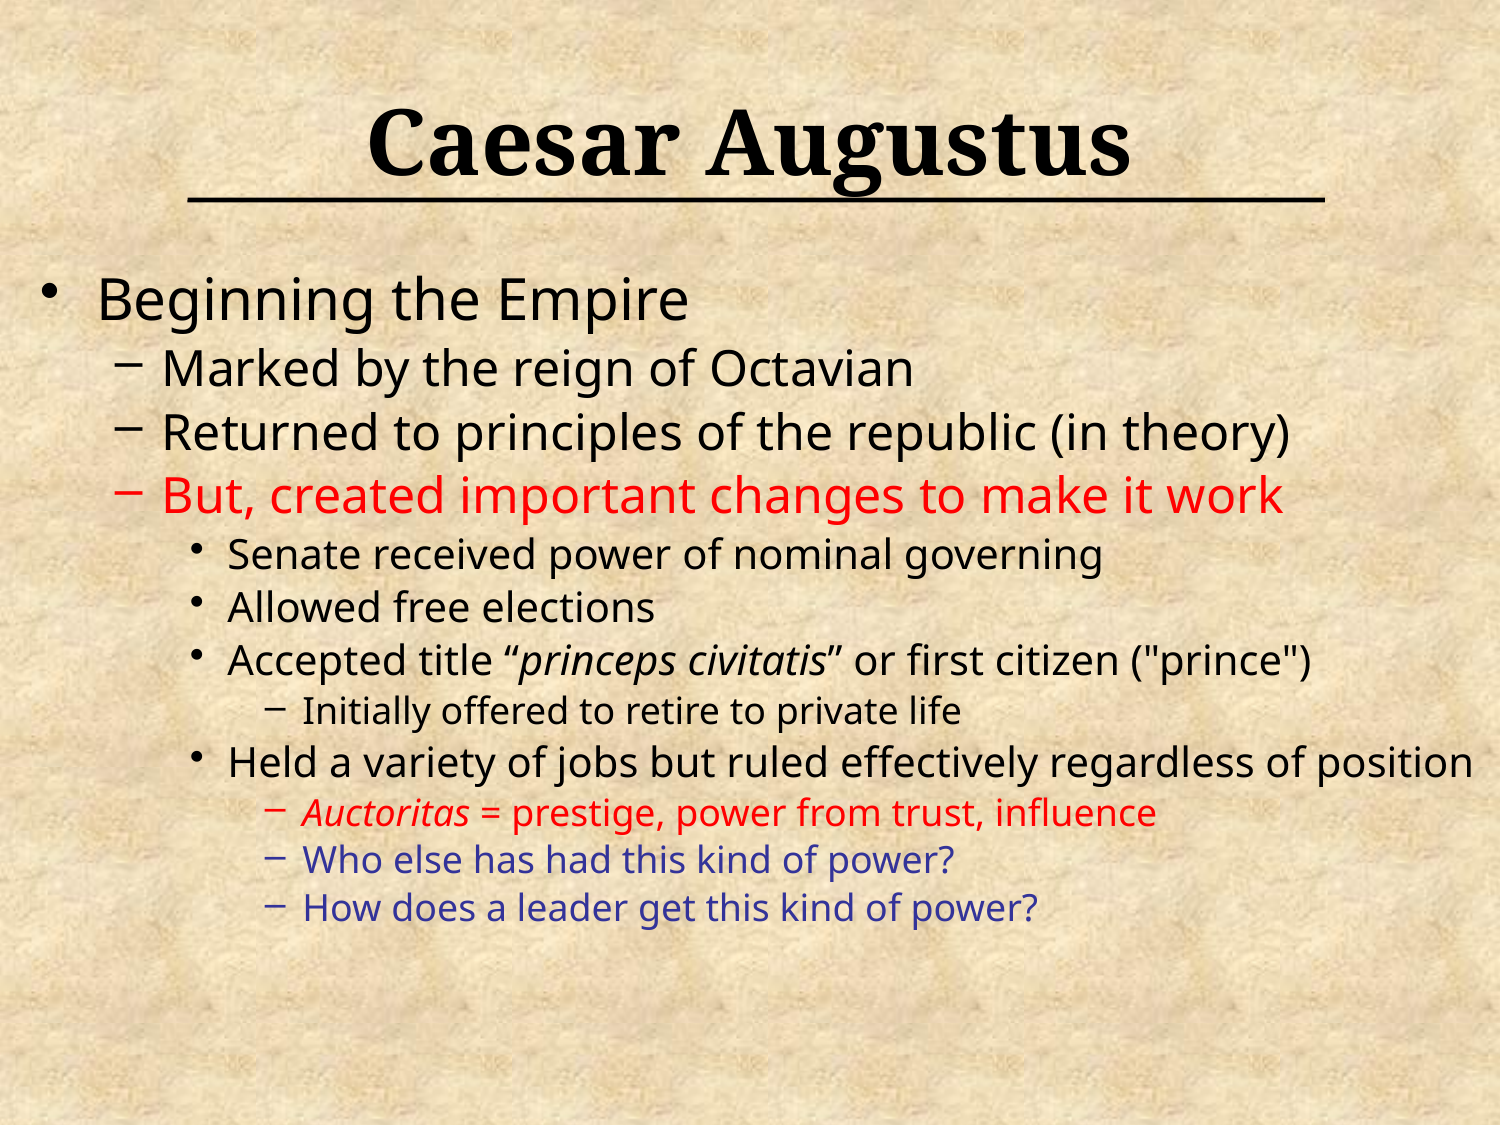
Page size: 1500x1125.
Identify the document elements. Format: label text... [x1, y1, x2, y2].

list Beginning the Empire Marked by the reign of Octavian Returned to principles of the republic (in theory) But, created important changes to make it work Senate received power of nominal governing Allowed free elections Accepted title “princeps civitatis” or first citizen ("prince") Initially offered to retire to private life Held a variety of jobs but ruled effectively regardless of position Auctoritas = prestige, power from trust, influence Who else has had this kind of power? How does a leader get this kind of power? [24, 262, 1500, 1005]
picture [0, 0, 1500, 1125]
title Caesar Augustus [75, 45, 1425, 233]
